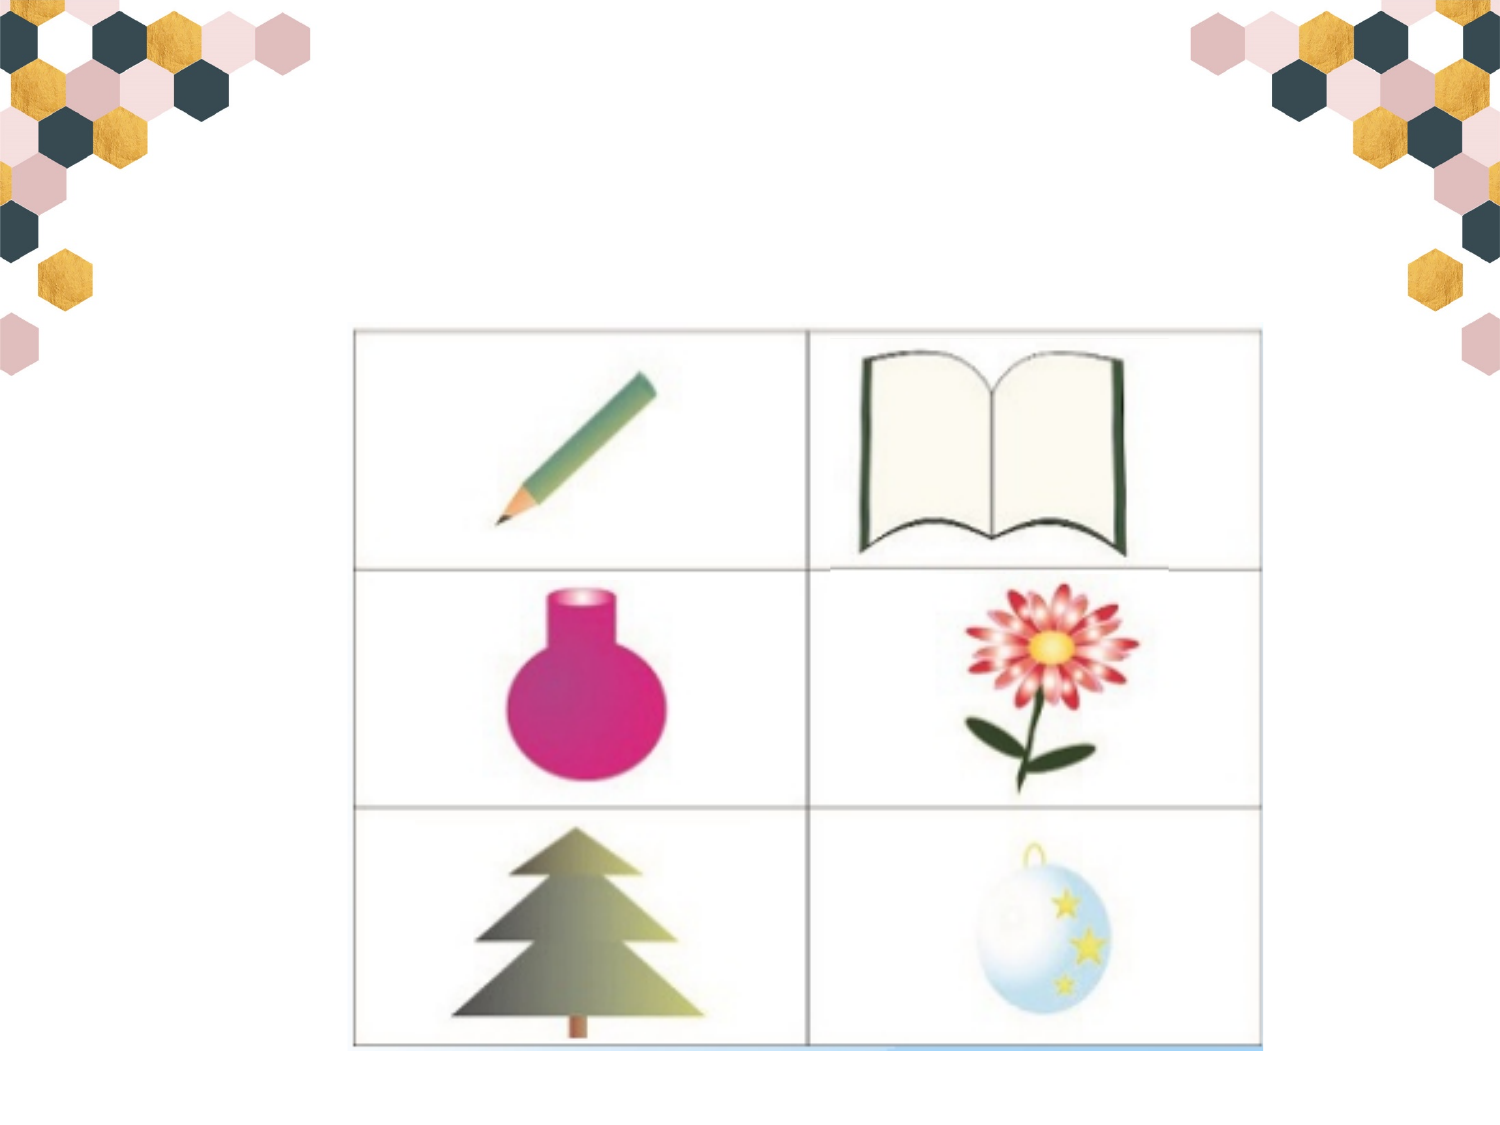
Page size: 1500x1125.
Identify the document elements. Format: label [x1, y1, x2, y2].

list [830, 338, 1169, 574]
picture [0, 0, 1500, 1125]
